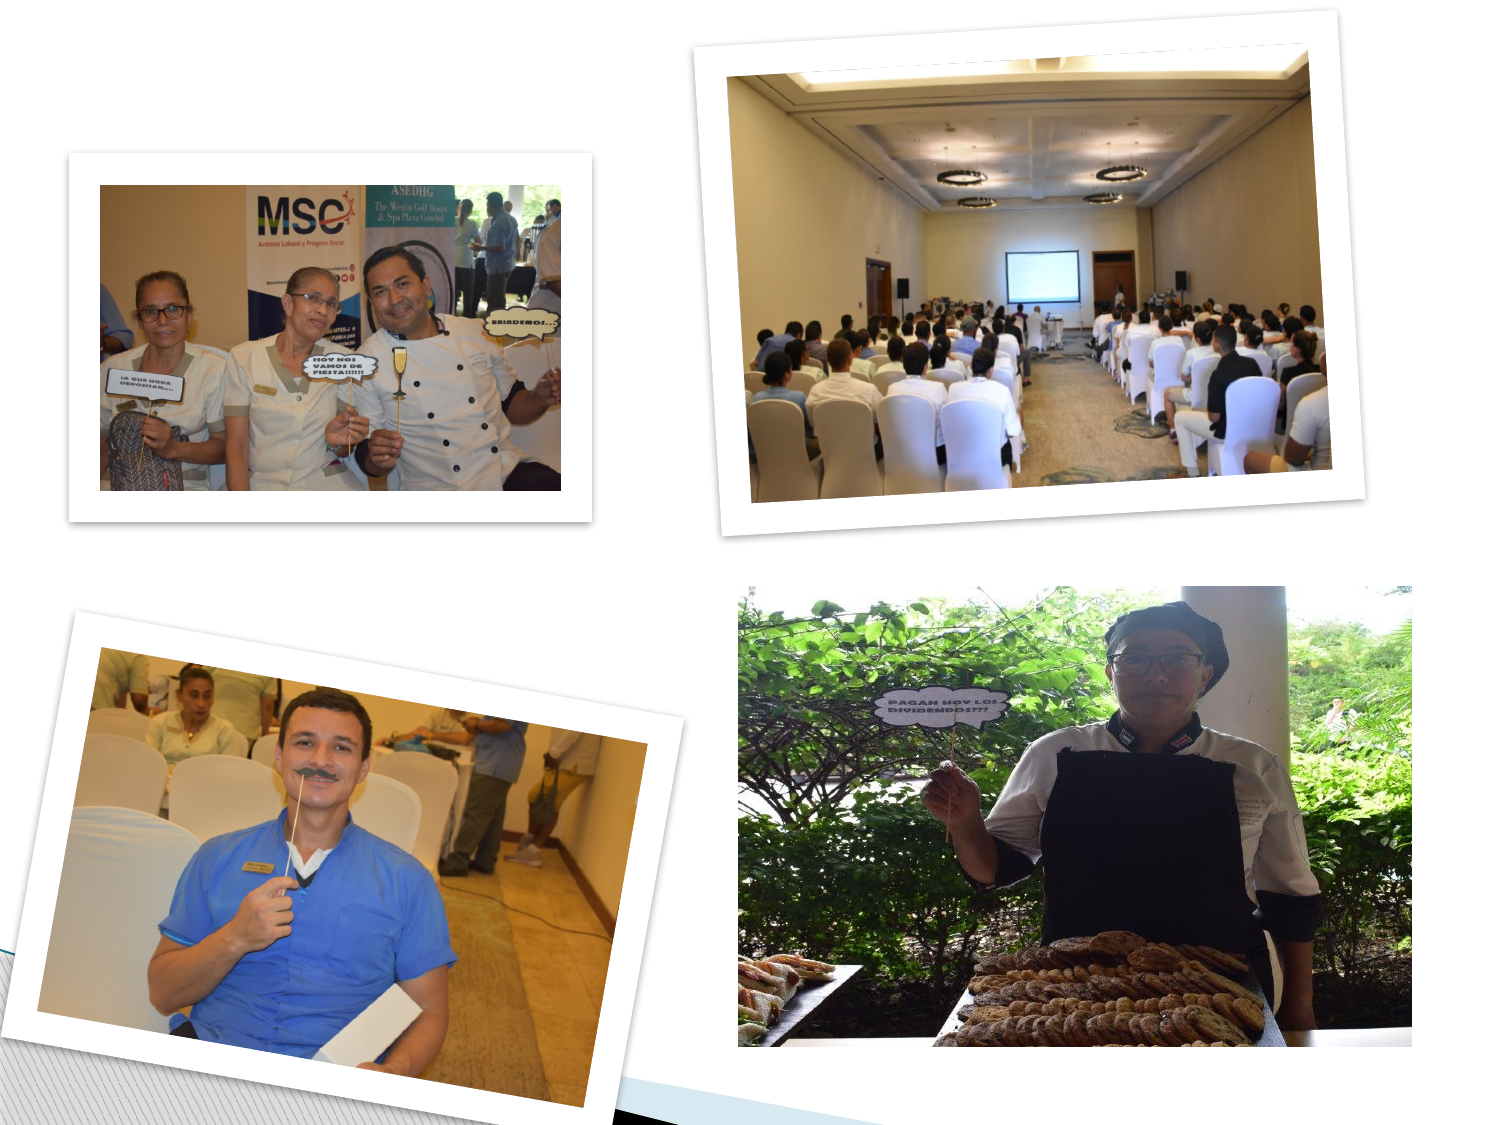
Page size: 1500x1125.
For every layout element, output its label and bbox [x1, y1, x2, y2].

picture [38, 648, 647, 1107]
list [100, 184, 562, 492]
picture [737, 585, 1412, 1048]
picture [727, 43, 1332, 503]
